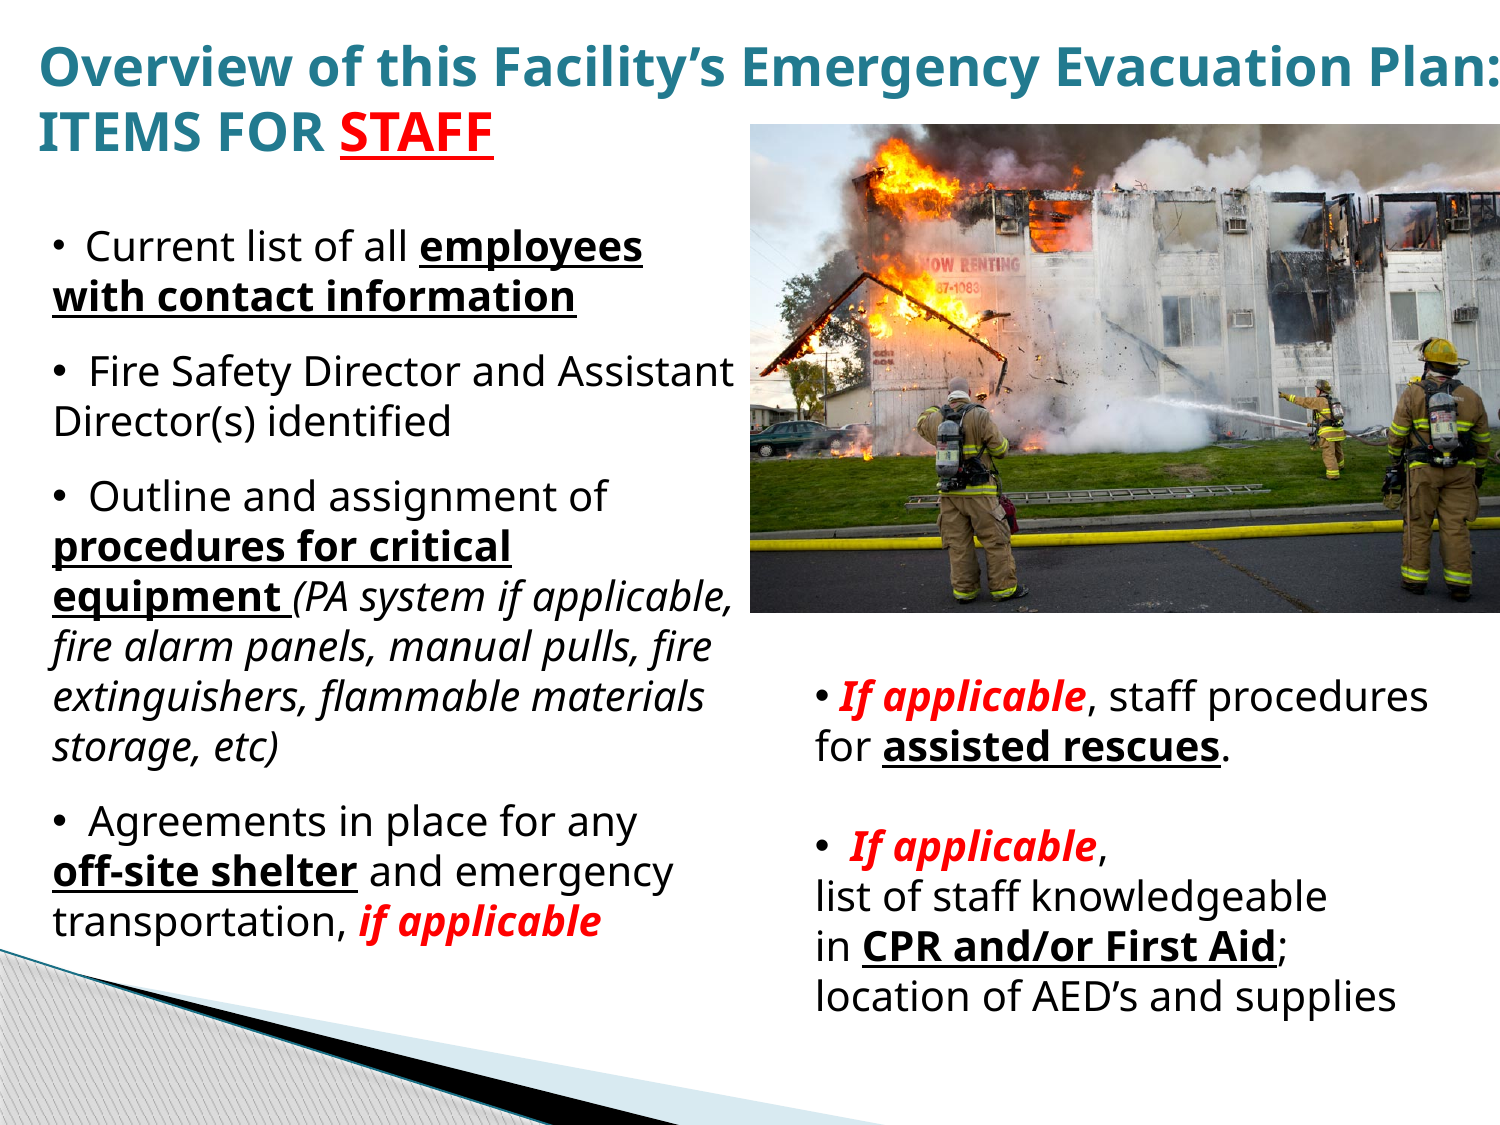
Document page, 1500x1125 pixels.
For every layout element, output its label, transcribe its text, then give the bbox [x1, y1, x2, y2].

text_box Overview of this Facility’s Emergency Evacuation Plan: ITEMS FOR STAFF [23, 24, 1500, 170]
picture [749, 124, 1500, 613]
text_box If applicable, staff procedures for assisted rescues. If applicable, list of staff knowledgeable in CPR and/or First Aid; location of AED’s and supplies [799, 662, 1463, 1028]
text_box Current list of all employees with contact information Fire Safety Director and Assistant Director(s) identified Outline and assignment of procedures for critical equipment (PA system if applicable, fire alarm panels, manual pulls, fire extinguishers, flammable materials storage, etc) Agreements in place for any off-site shelter and emergency transportation, if applicable [37, 212, 750, 953]
